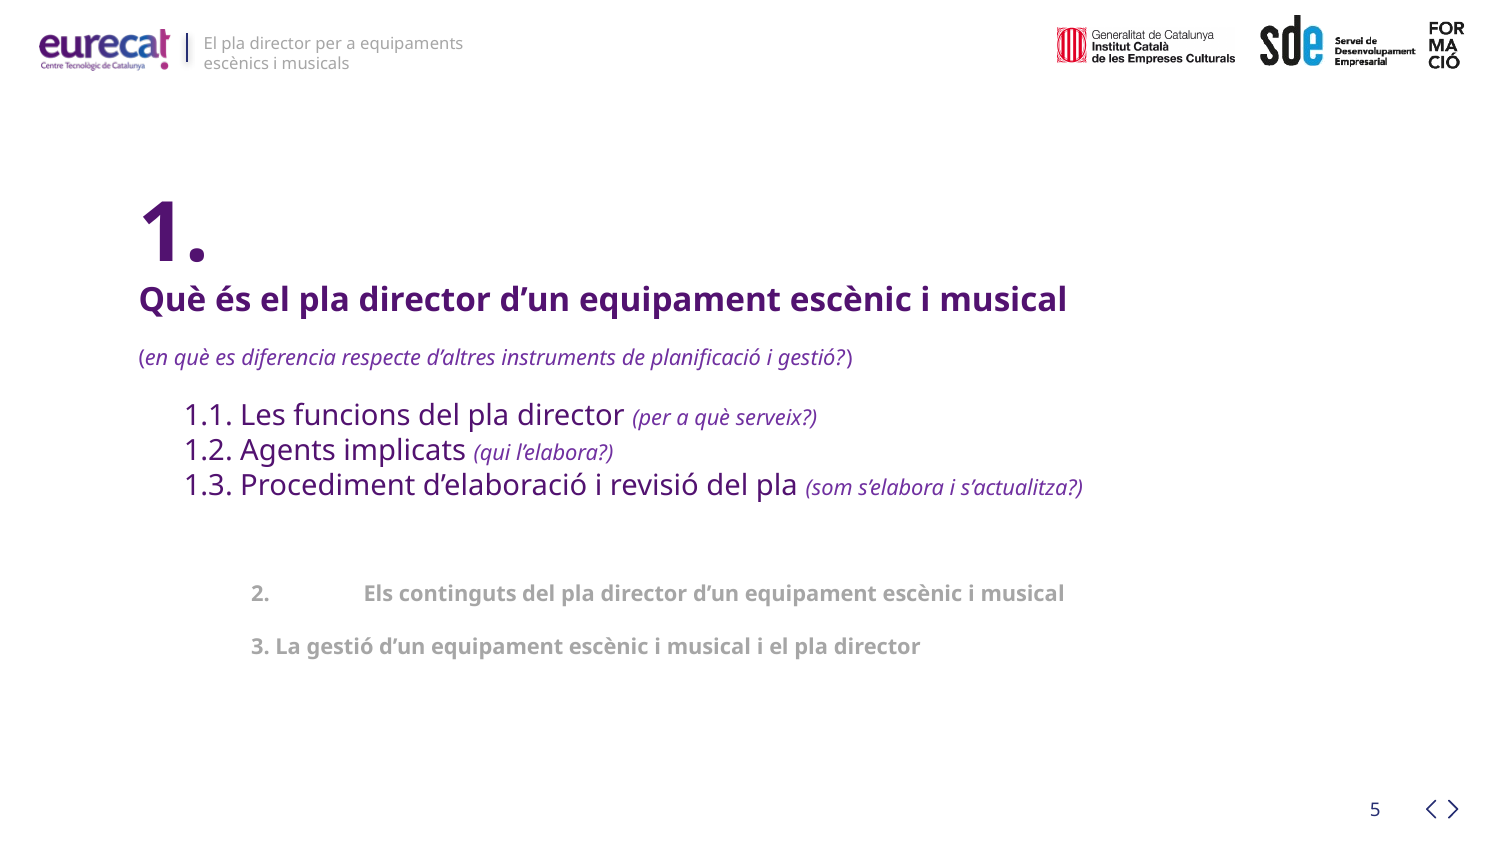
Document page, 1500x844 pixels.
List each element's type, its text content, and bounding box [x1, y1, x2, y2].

text_box 1. Què és el pla director d’un equipament escènic i musical (en què es diferencia respecte d’altres instruments de planificació i gestió?) 1.1. Les funcions del pla director (per a què serveix?) 1.2. Agents implicats (qui l’elabora?) 1.3. Procediment d’elaboració i revisió del pla (som s’elabora i s’actualitza?) 2. Els continguts del pla director d’un equipament escènic i musical 3. La gestió d’un equipament escènic i musical i el pla director [123, 144, 1424, 693]
picture [39, 29, 171, 71]
picture [1056, 9, 1479, 77]
